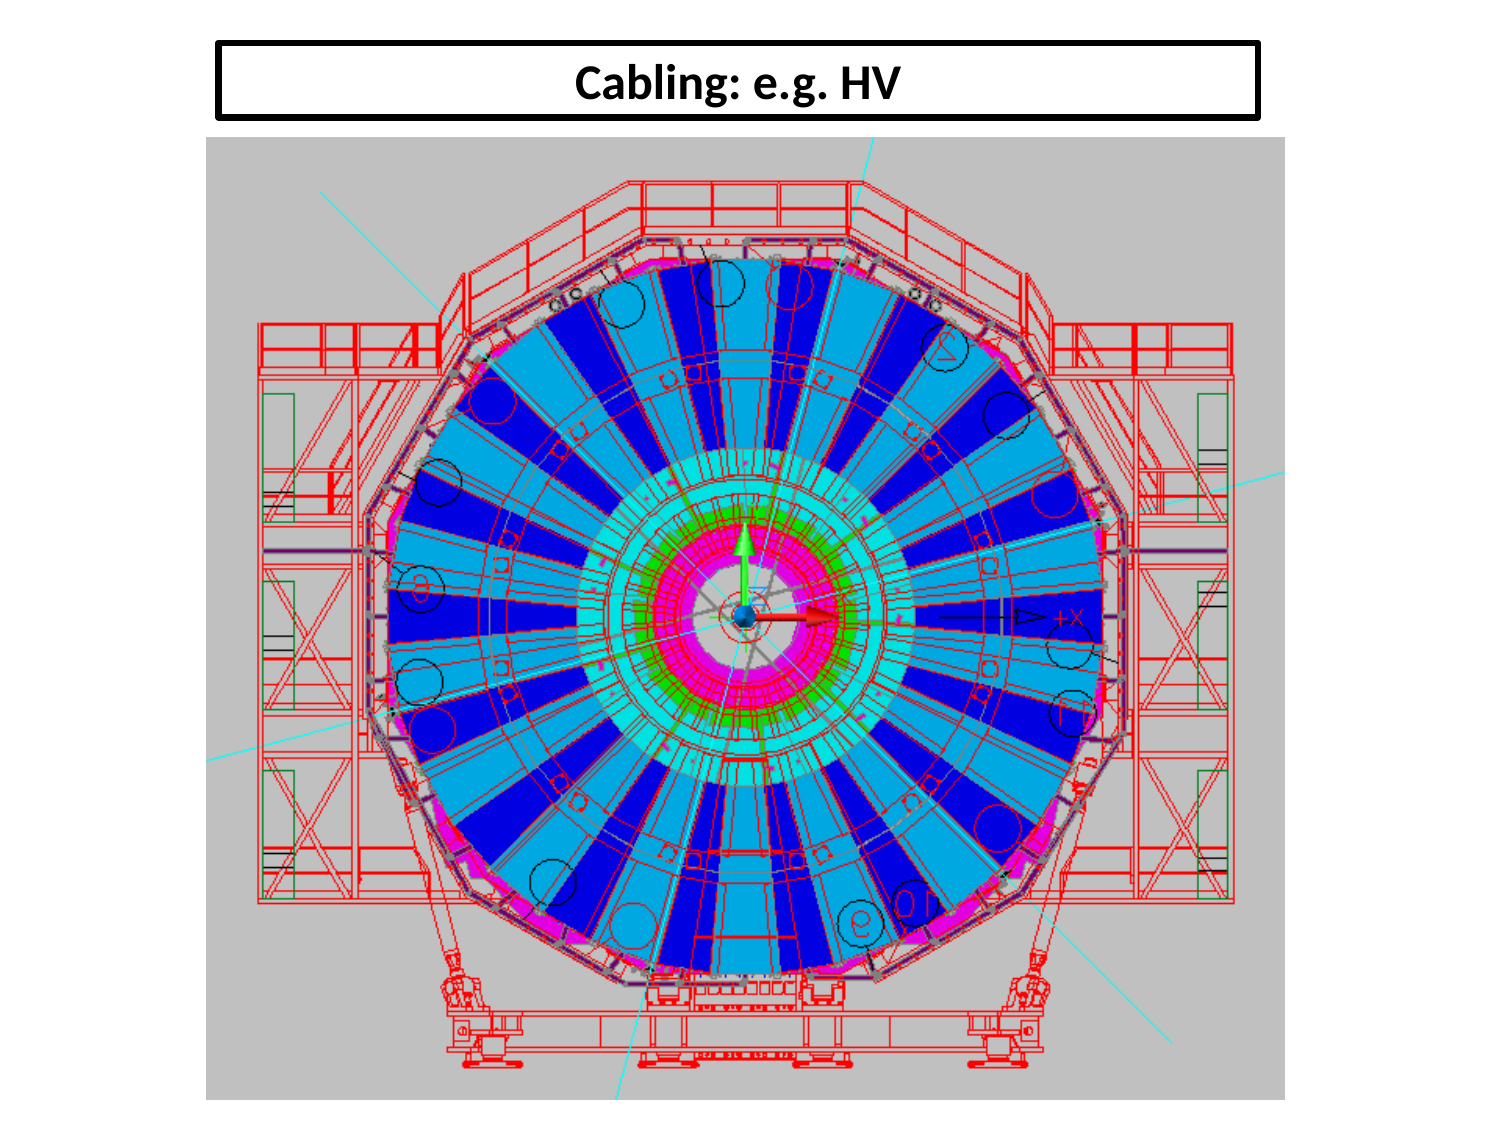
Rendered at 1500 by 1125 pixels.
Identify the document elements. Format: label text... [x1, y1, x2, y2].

picture [206, 136, 1285, 1100]
text_box Cabling: e.g. HV [218, 42, 1258, 118]
